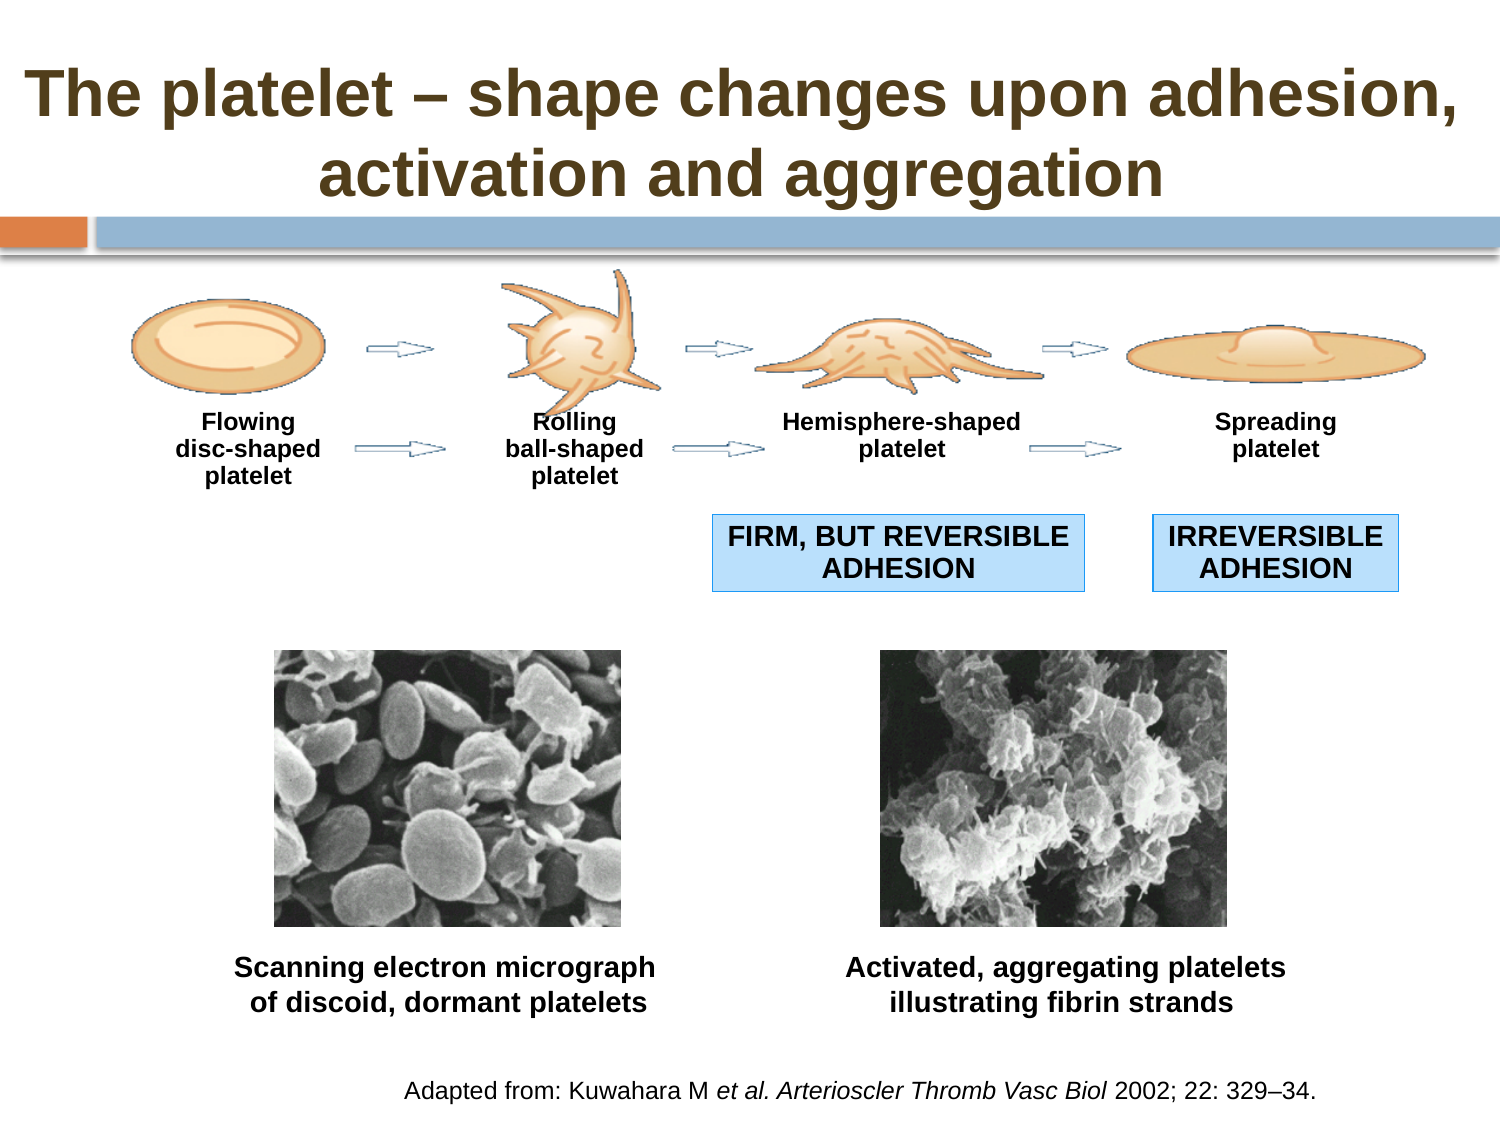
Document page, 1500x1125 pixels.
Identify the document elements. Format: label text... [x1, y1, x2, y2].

picture [880, 650, 1227, 928]
text_box IRREVERSIBLE ADHESION [1153, 556, 1399, 592]
text_box Activated, aggregating platelets illustrating fibrin strands [794, 940, 1338, 1026]
text_box Adapted from: Kuwahara M et al. Arterioscler Thromb Vasc Biol 2002; 22: 329–34. [404, 1074, 1467, 1104]
picture [0, 156, 1500, 546]
text_box FIRM, BUT REVERSIBLE ADHESION [712, 556, 1085, 592]
text_box Scanning electron micrograph of discoid, dormant platelets [141, 940, 757, 1026]
picture [274, 650, 621, 928]
text_box The platelet – shape changes upon adhesion, activation and aggregation [0, 41, 1500, 156]
